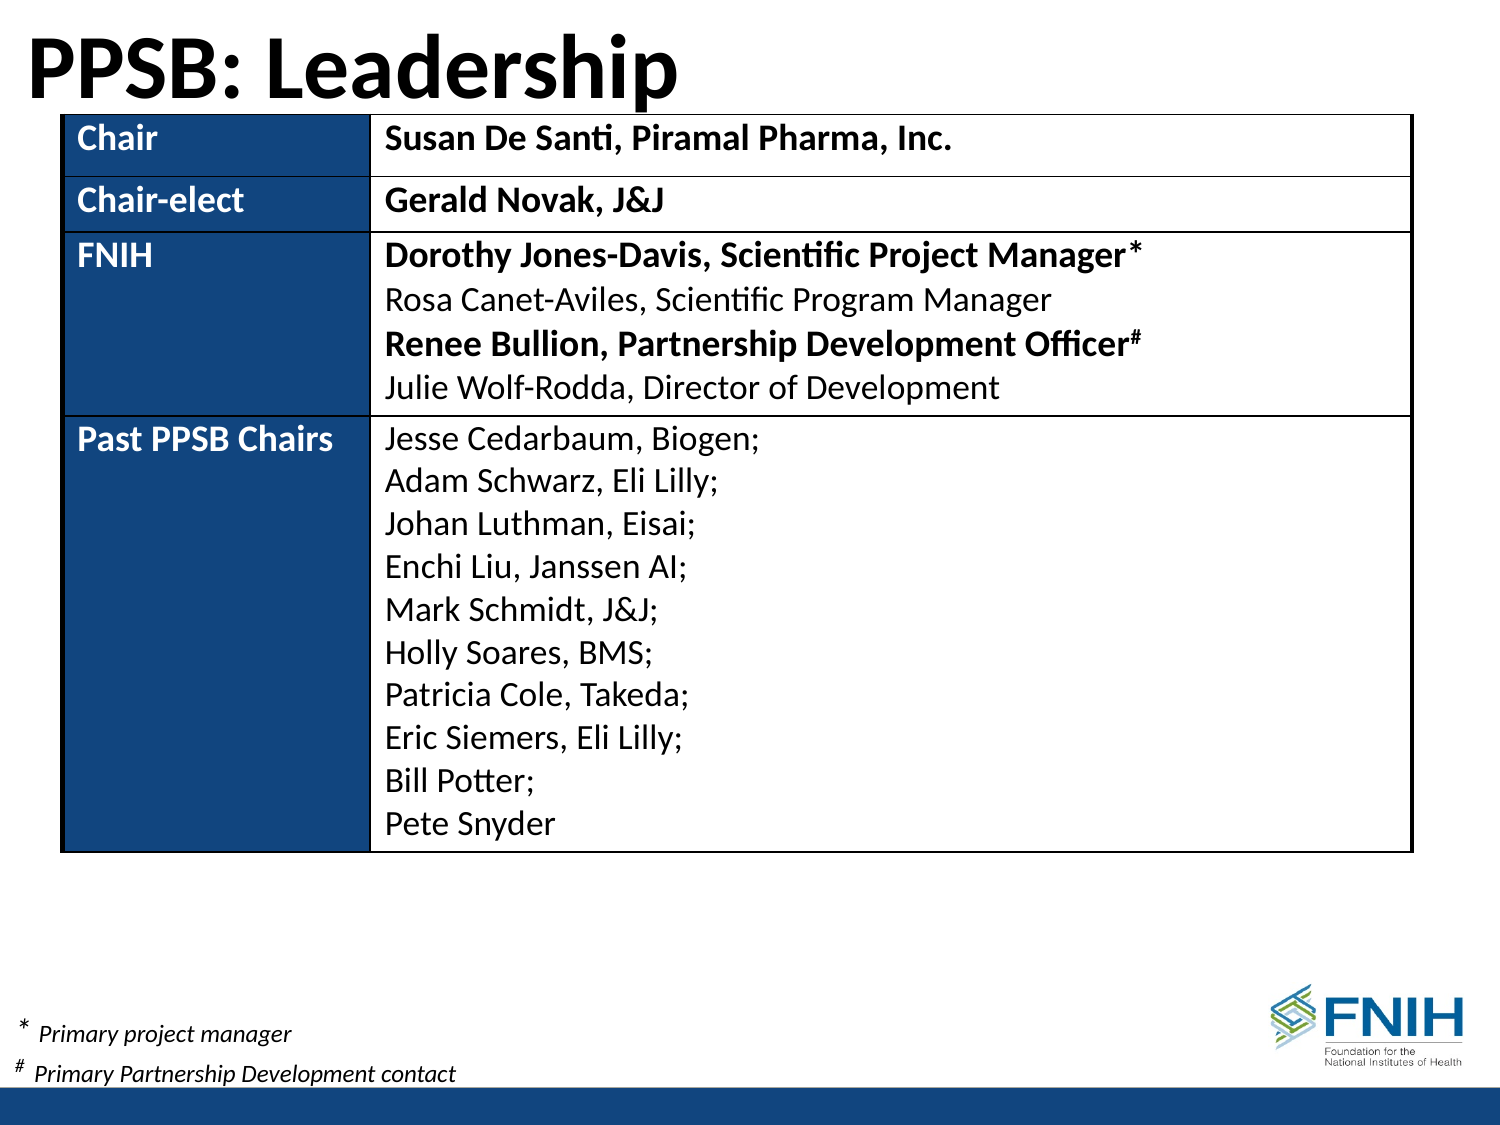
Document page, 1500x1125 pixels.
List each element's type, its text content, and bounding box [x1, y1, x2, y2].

table_cell FNIH [65, 233, 369, 415]
table_cell Gerald Novak, J&J [371, 177, 1410, 231]
picture [1268, 982, 1464, 1069]
table_header Susan De Santi, Piramal Pharma, Inc. [371, 115, 1410, 176]
table_cell Past PPSB Chairs [65, 417, 369, 851]
table_cell Dorothy Jones-Davis, Scientific Project Manager* Rosa Canet-Aviles, Scientific Program Manager Renee Bullion, Partnership Development Officer# Julie Wolf-Rodda, Director of Development [371, 233, 1410, 415]
text_box * Primary project manager # Primary Partnership Development contact [0, 1001, 498, 1097]
title PPSB: Leadership [12, 0, 1363, 188]
table_cell Jesse Cedarbaum, Biogen; Adam Schwarz, Eli Lilly; Johan Luthman, Eisai; Enchi Liu, Janssen AI; Mark Schmidt, J&J; Holly Soares, BMS; Patricia Cole, Takeda; Eric Siemers, Eli Lilly; Bill Potter; Pete Snyder [371, 417, 1410, 851]
table_header Chair [65, 115, 369, 176]
table_cell Chair-elect [65, 177, 369, 231]
